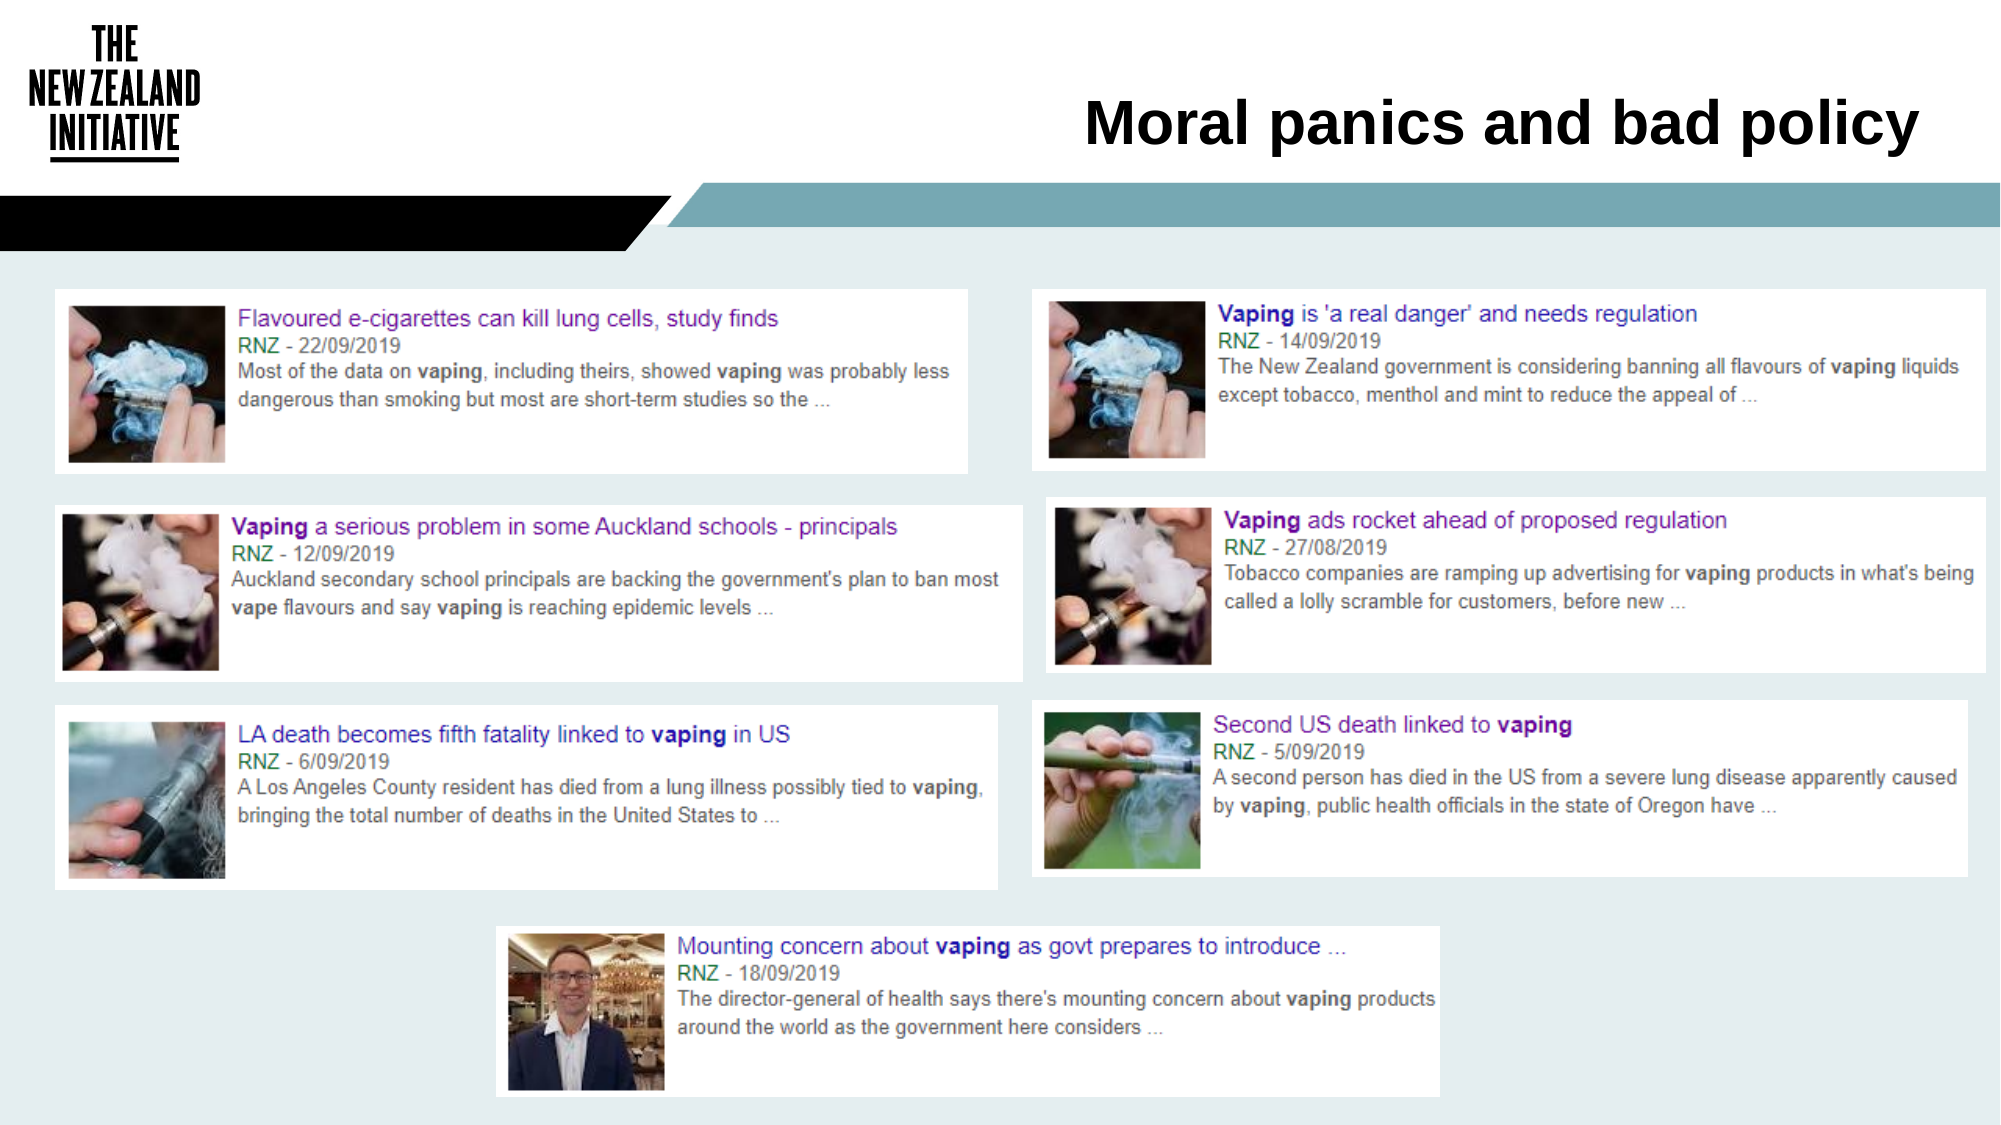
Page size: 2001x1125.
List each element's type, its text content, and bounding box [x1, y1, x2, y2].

title Moral panics and bad policy [0, 61, 1936, 186]
picture [0, 0, 2001, 1125]
